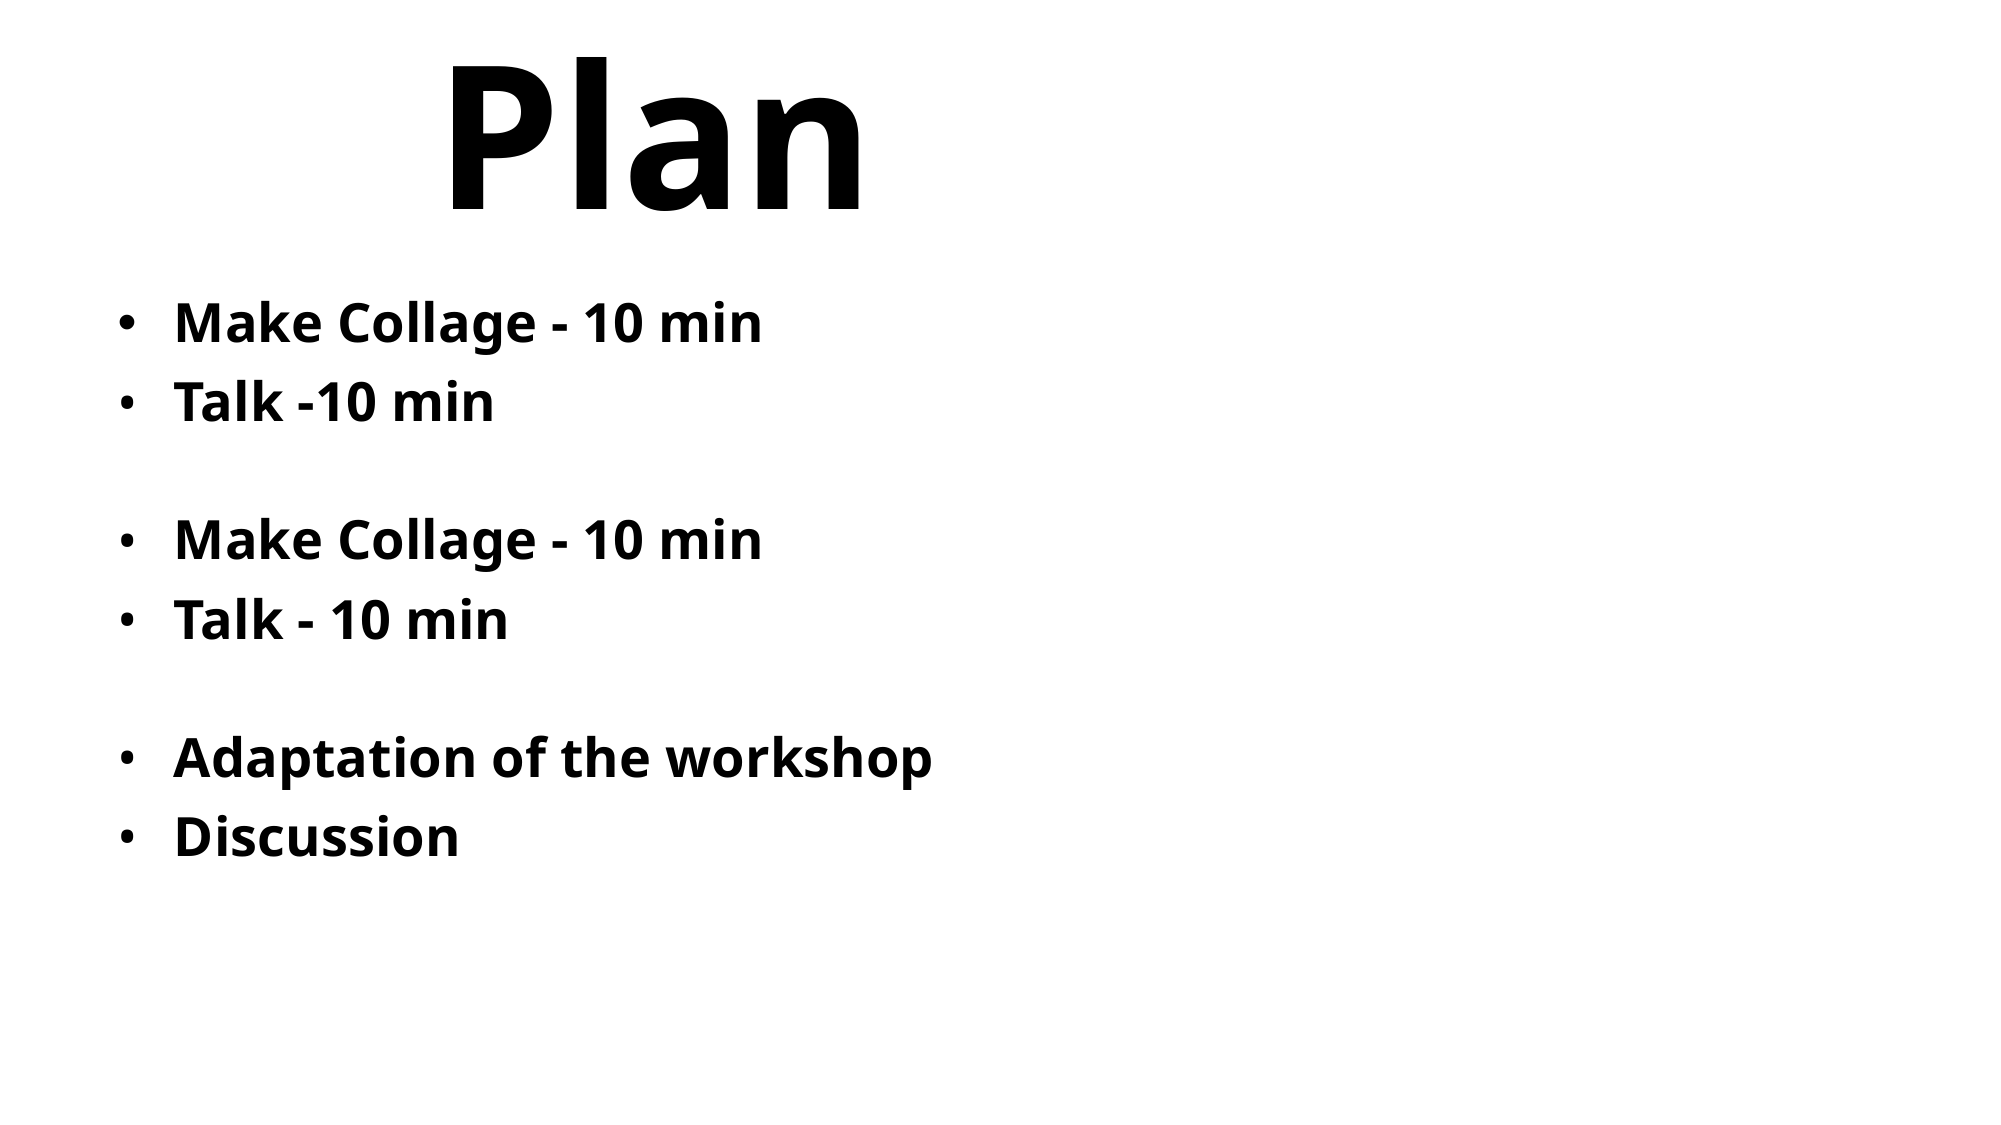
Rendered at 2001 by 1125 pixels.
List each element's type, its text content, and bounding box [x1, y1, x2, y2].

title Plan [0, 0, 1406, 260]
subtitle Make Collage - 10 min Talk -10 min Make Collage - 10 min Talk - 10 min Adaptation of the workshop Discussion [102, 288, 1603, 995]
